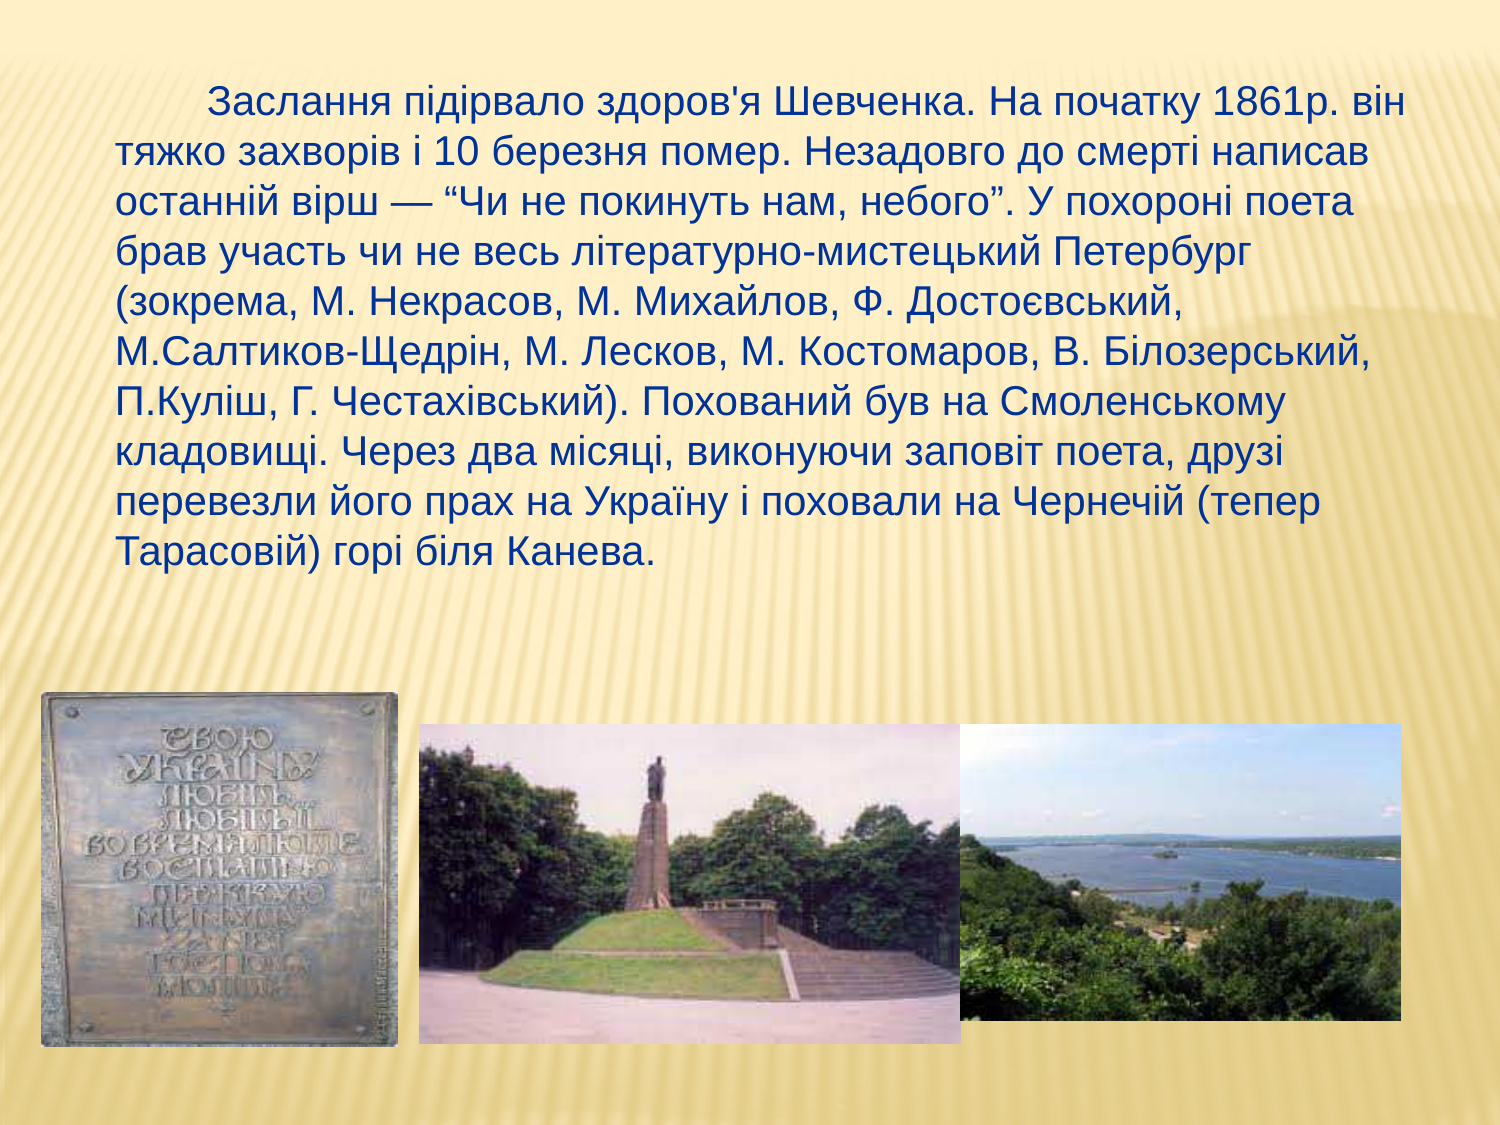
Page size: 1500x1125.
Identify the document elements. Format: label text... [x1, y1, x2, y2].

picture [40, 692, 398, 1048]
text_box Заслання підірвало здоров'я Шевченка. На початку 1861р. він тяжко захворів і 10 березня помер. Незадовго до смерті написав останній вірш — “Чи не покинуть нам, небого”. У похороні поета брав участь чи не весь літературно-мистецький Петербург (зокрема, М. Некрасов, М. Михайлов, Ф. Достоєвський, М.Салтиков-Щедрін, М. Лесков, М. Костомаров, В. Білозерський, П.Куліш, Г. Честахівський). Похований був на Смоленському кладовищі. Через два місяці, виконуючи заповіт поета, друзі перевезли його прах на Україну і поховали на Чернечій (тепер Тарасовій) горі біля Канева. [100, 66, 1436, 582]
picture [418, 724, 1401, 1045]
